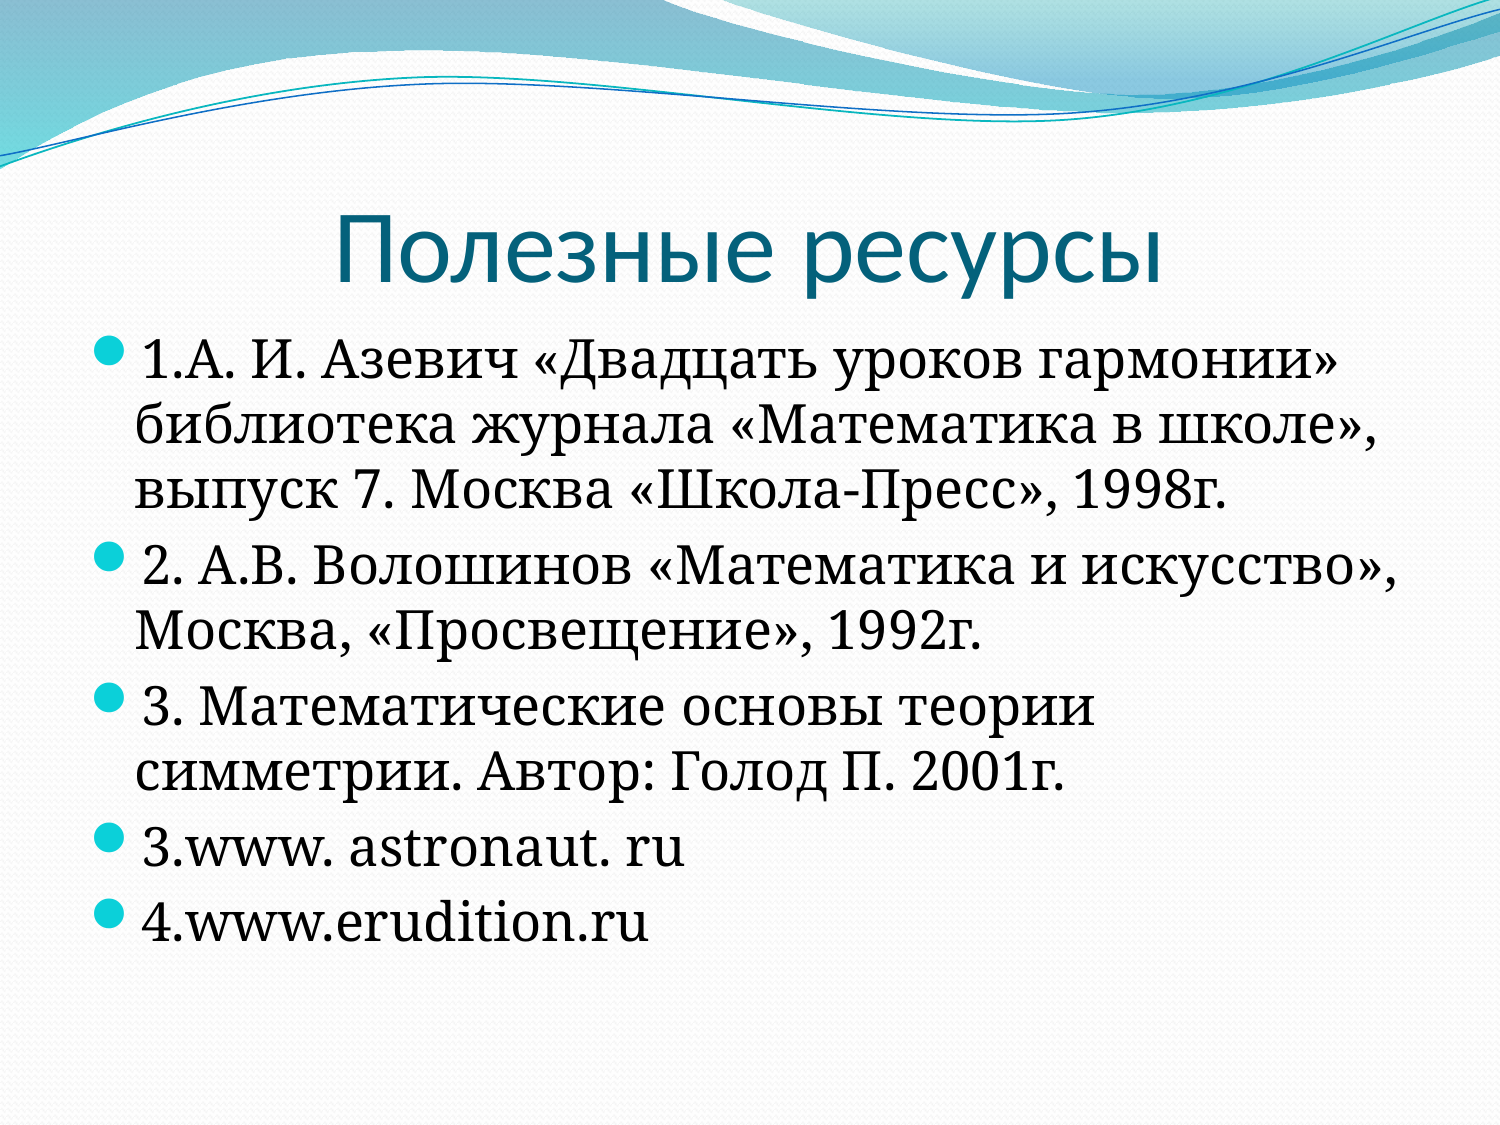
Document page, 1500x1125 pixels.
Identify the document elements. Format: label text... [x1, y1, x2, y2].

list 1.А. И. Азевич «Двадцать уроков гармонии» библиотека журнала «Математика в школе», выпуск 7. Москва «Школа-Пресс», 1998г. 2. А.В. Волошинов «Математика и искусство», Москва, «Просвещение», 1992г. 3. Математические основы теории симметрии. Автор: Голод П. 2001г. 3.www. astronaut. ru 4.www.erudition.ru [75, 317, 1425, 1038]
title Полезные ресурсы [75, 115, 1425, 303]
